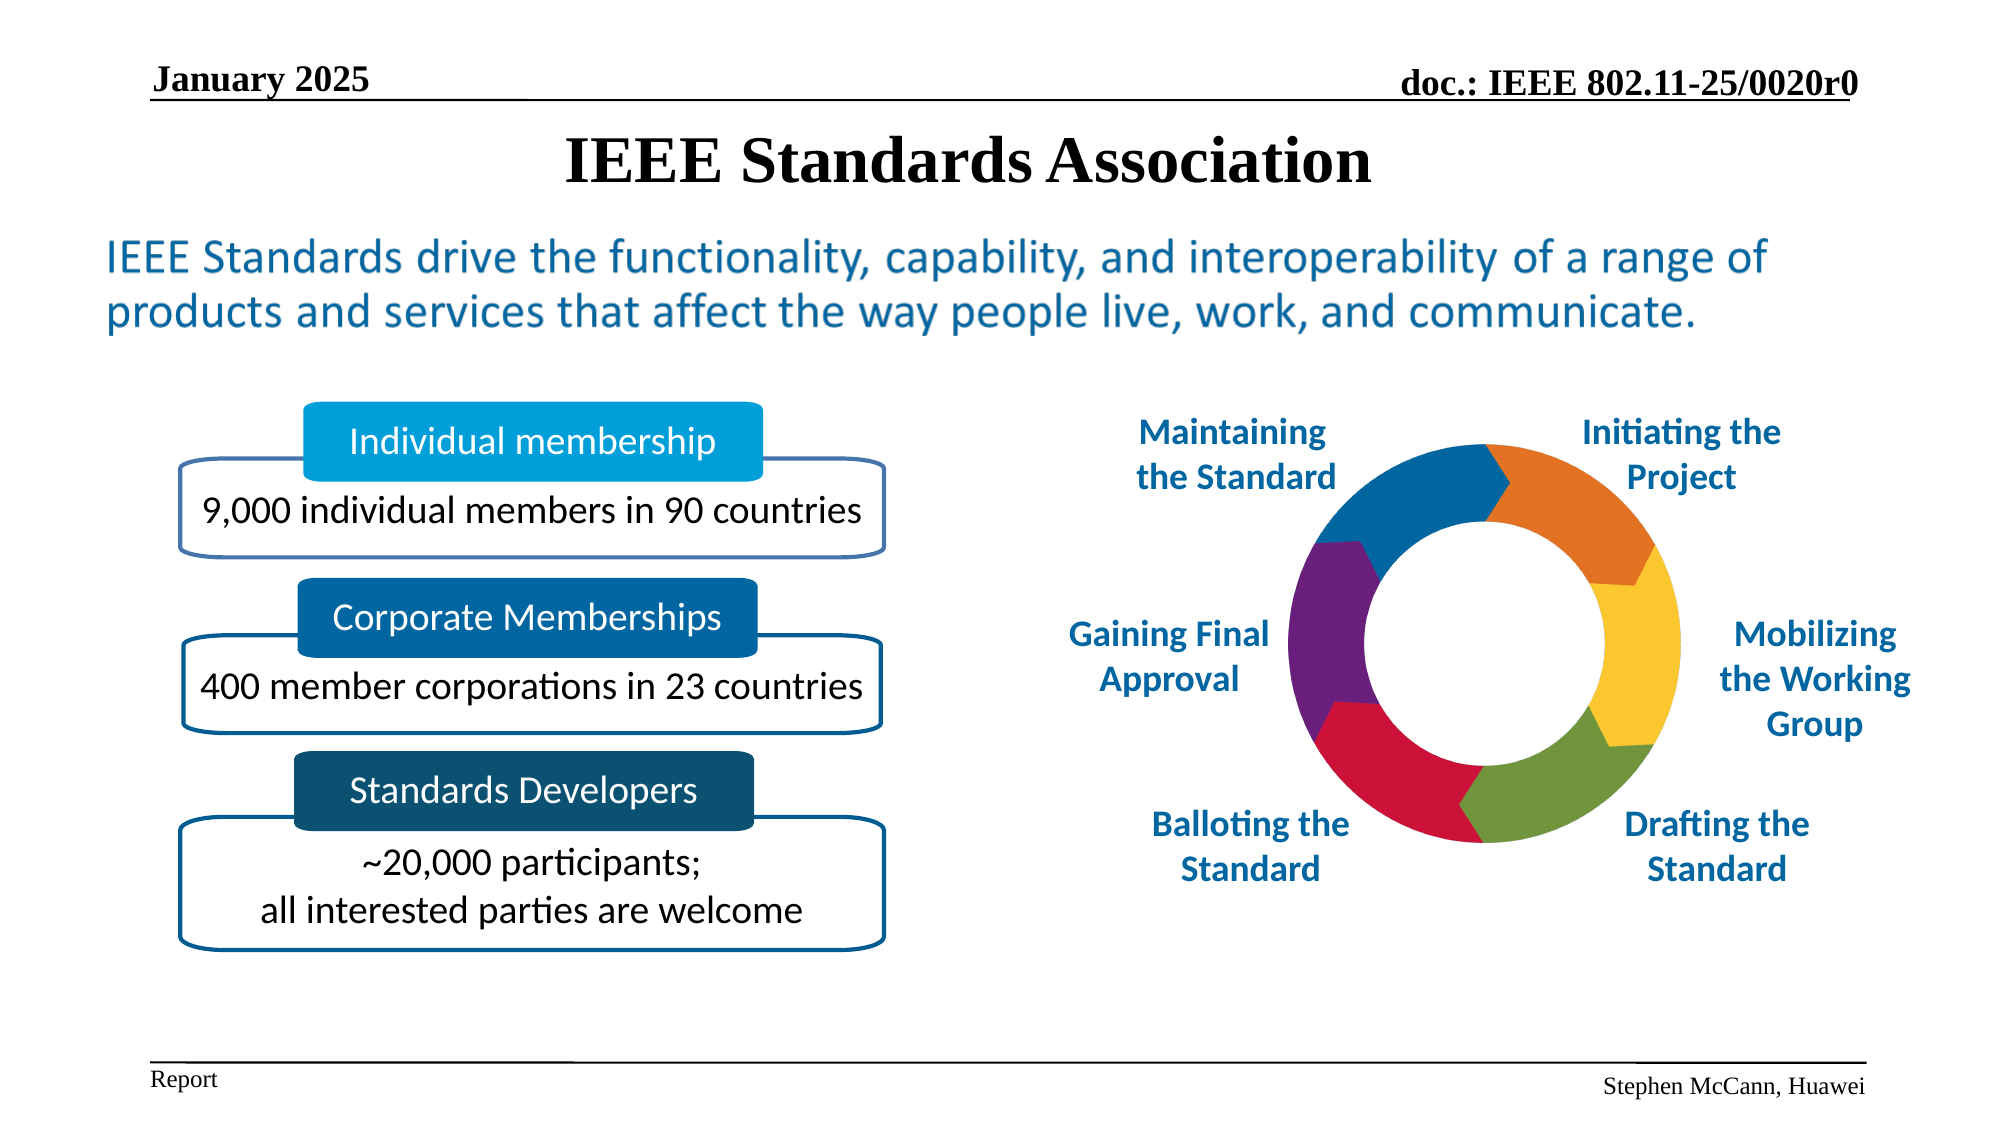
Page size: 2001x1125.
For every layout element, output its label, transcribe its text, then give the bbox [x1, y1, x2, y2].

text_box Stephen McCann, Huawei [1282, 1062, 1881, 1103]
picture [74, 210, 1880, 371]
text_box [1027, 399, 1957, 898]
title IEEE Standards Association [118, 68, 1819, 210]
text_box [179, 401, 885, 951]
